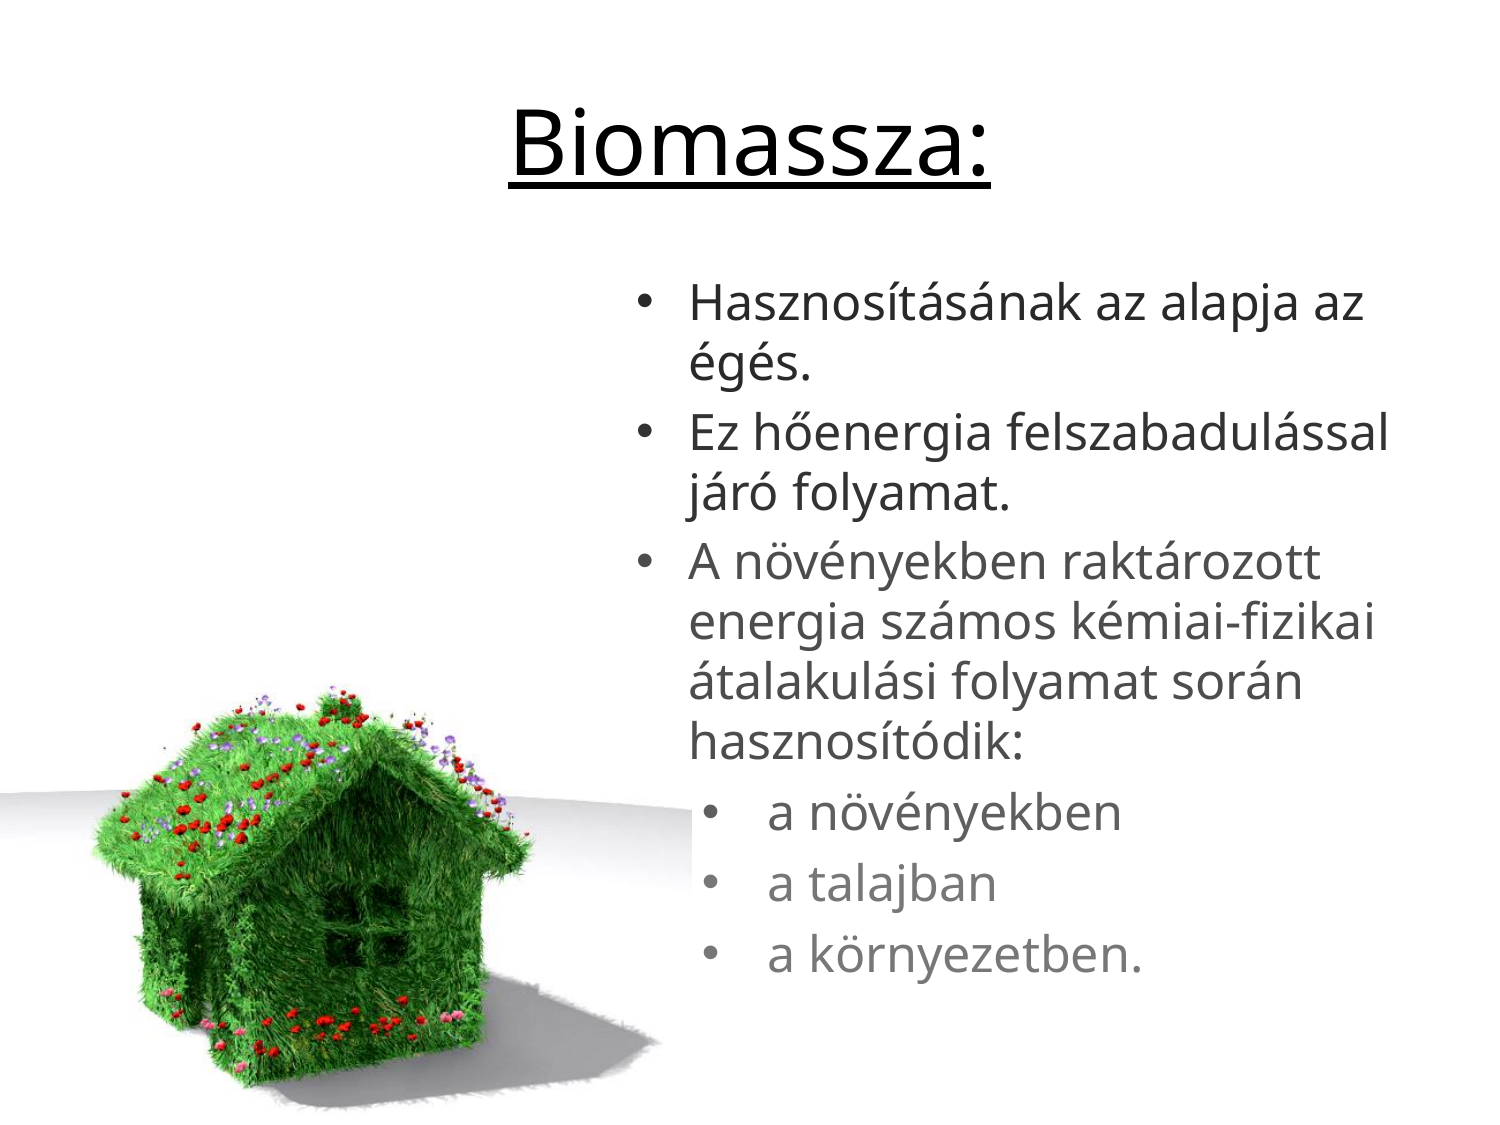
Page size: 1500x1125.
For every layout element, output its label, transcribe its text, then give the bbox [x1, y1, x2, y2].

list Hasznosításának az alapja az égés. Ez hőenergia felszabadulással járó folyamat. A növényekben raktározott energia számos kémiai-fizikai átalakulási folyamat során hasznosítódik: a növényekben a talajban a környezetben. [621, 262, 1425, 1005]
title Biomassza: [75, 45, 1425, 233]
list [0, 666, 692, 1125]
